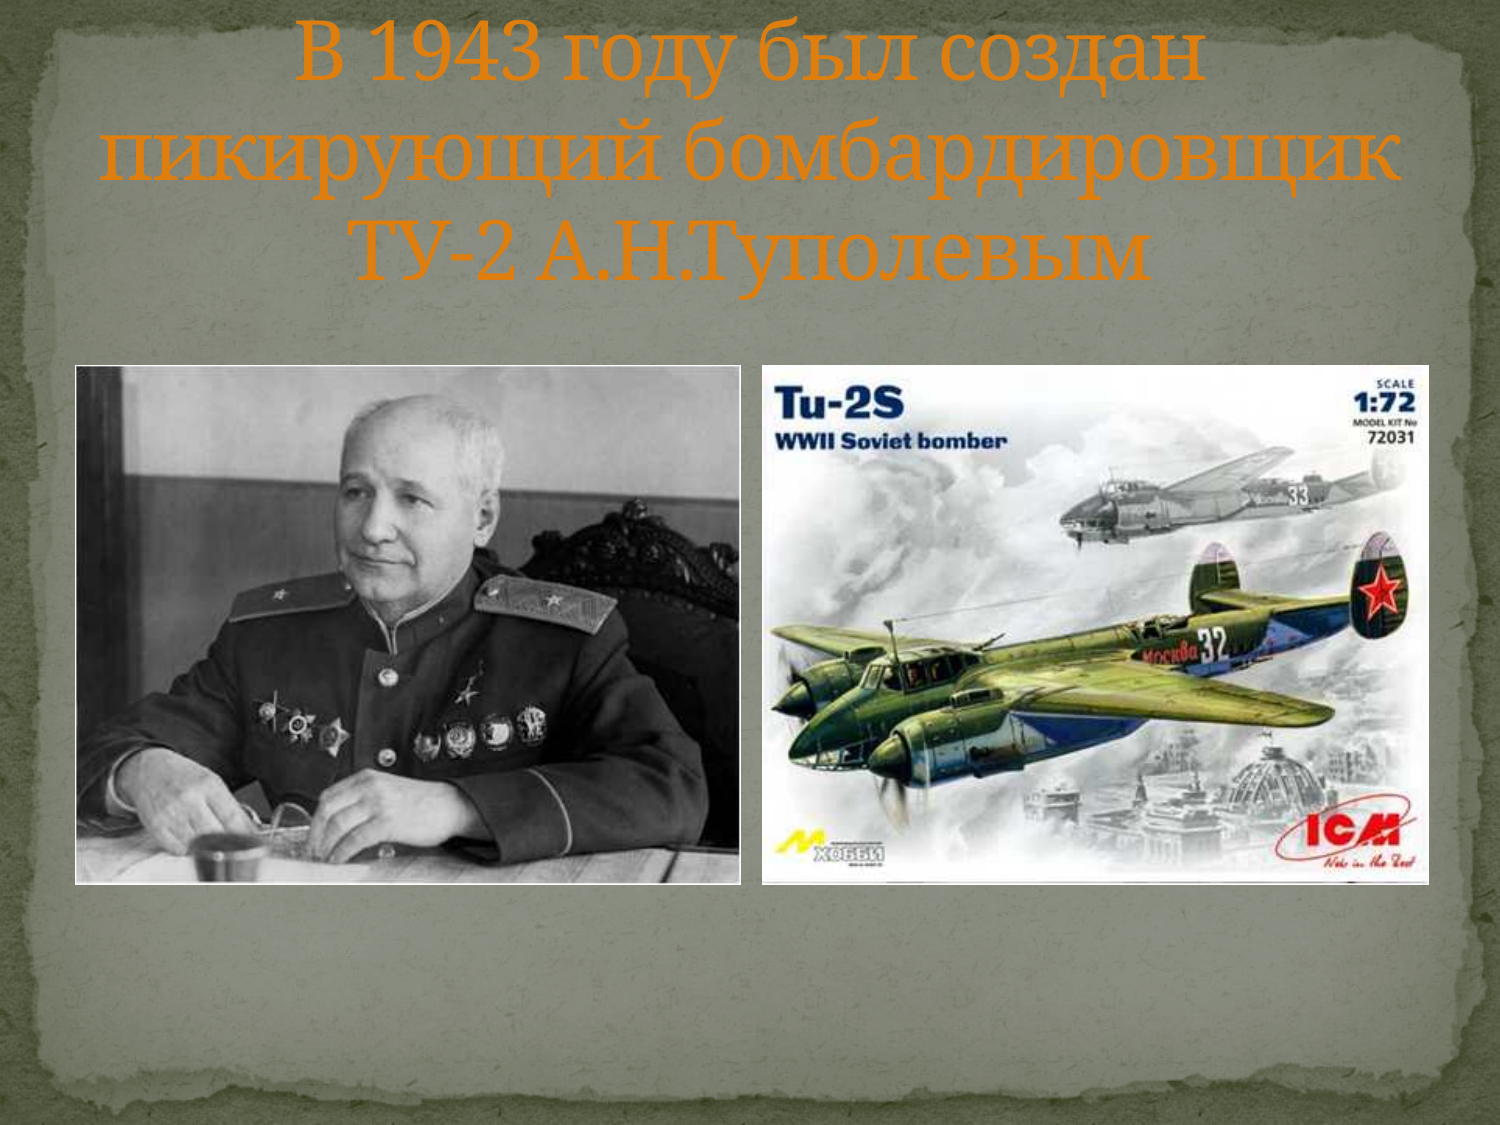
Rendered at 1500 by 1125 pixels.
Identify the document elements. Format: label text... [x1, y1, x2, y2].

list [77, 368, 740, 884]
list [765, 368, 1428, 884]
title В 1943 году был создан пикирующий бомбардировщик ТУ-2 А.Н.Туполевым [74, 24, 1425, 305]
